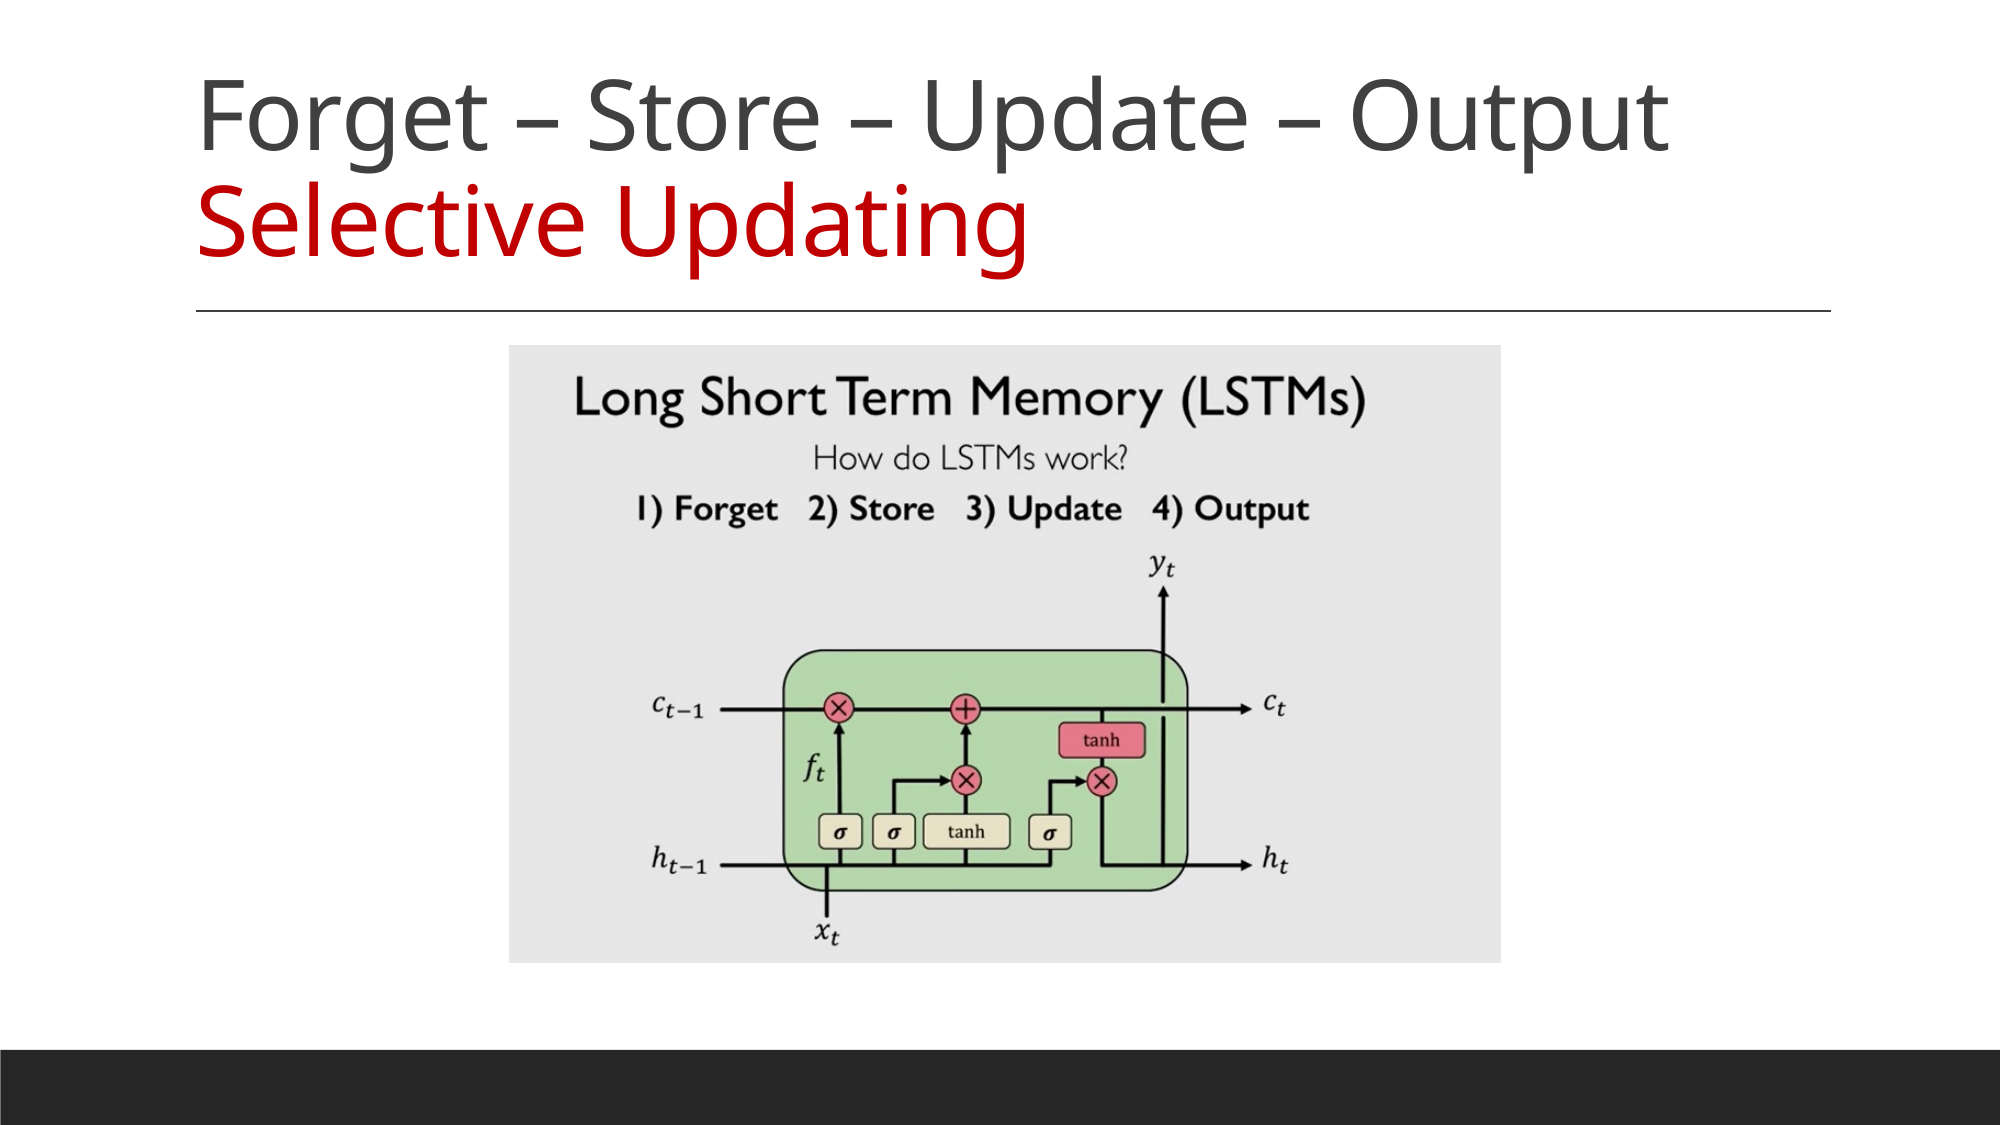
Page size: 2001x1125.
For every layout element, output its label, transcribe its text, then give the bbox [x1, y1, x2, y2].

title Forget – Store – Update – Output Selective Updating [180, 47, 1830, 285]
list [509, 345, 1501, 964]
